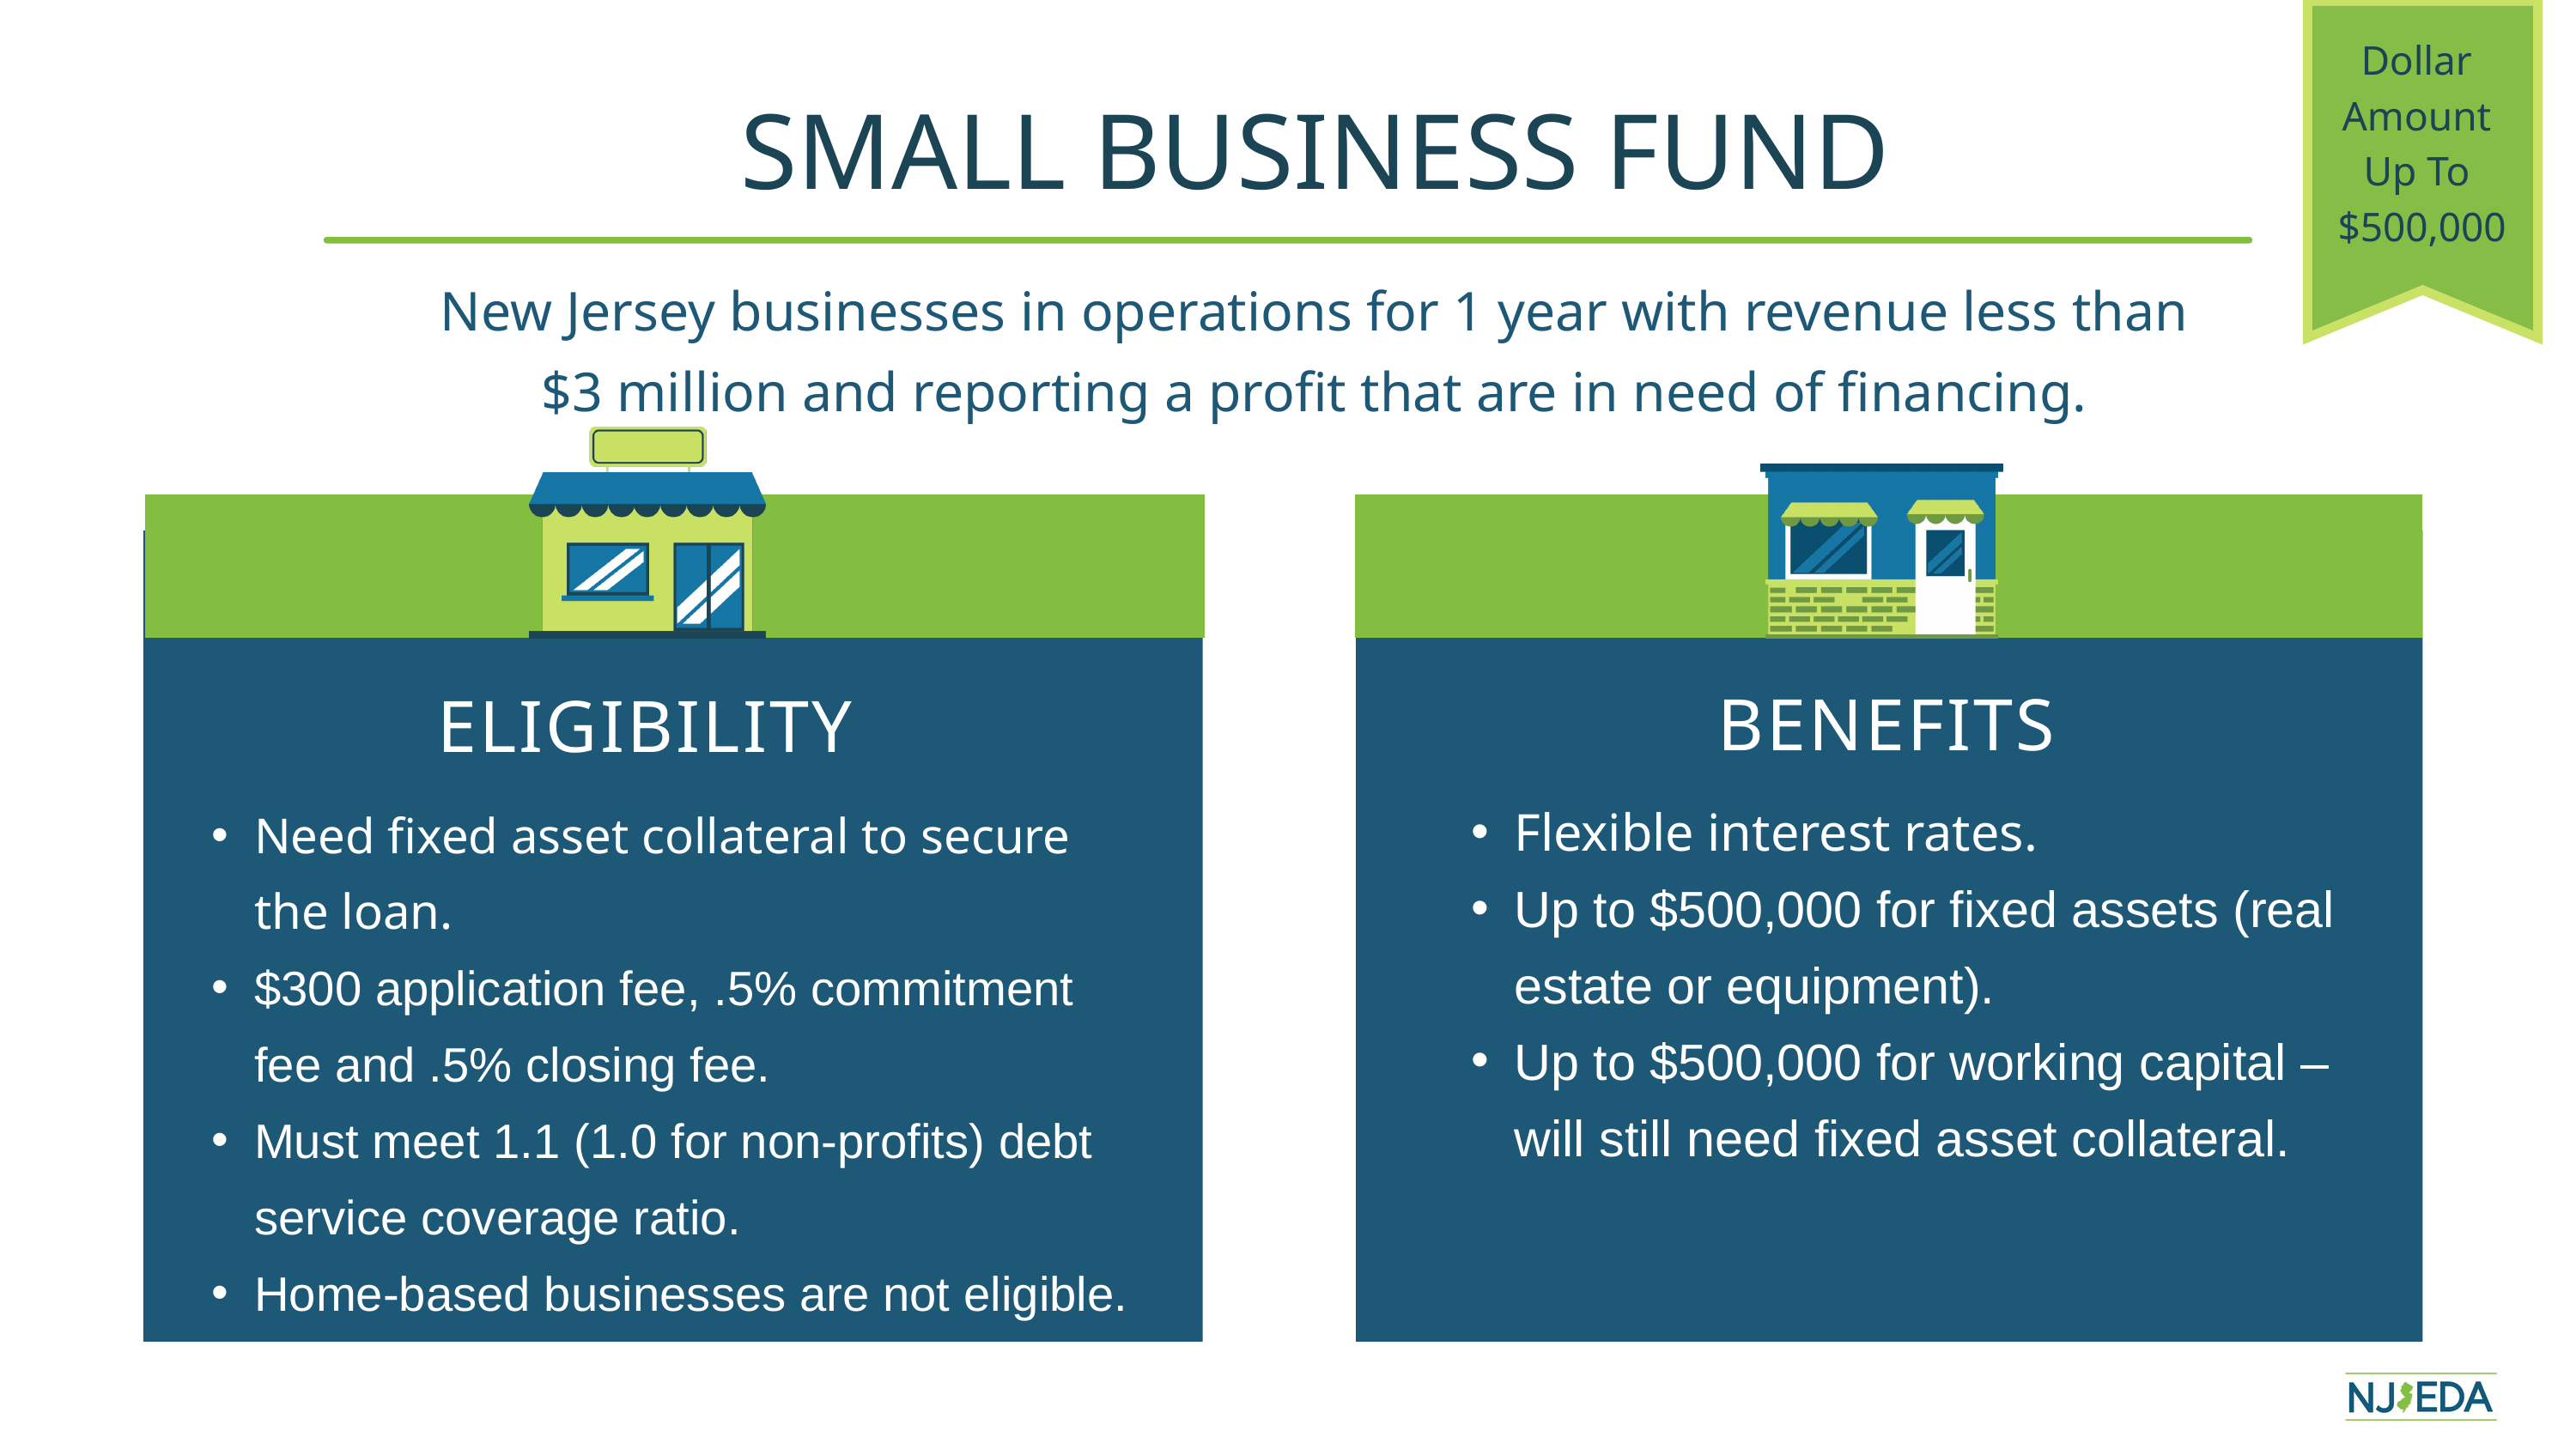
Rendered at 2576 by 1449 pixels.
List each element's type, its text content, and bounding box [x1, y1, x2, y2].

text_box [769, 494, 1205, 639]
picture [1760, 463, 2004, 639]
picture [2339, 1362, 2506, 1424]
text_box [1423, 672, 2355, 1167]
picture [528, 427, 766, 639]
text_box New Jersey businesses in operations for 1 year with revenue less than $3 million and reporting a profit that are in need of financing. [405, 261, 2225, 422]
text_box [2008, 494, 2423, 639]
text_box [162, 674, 1132, 1324]
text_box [144, 494, 524, 639]
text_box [1354, 494, 1756, 639]
text_box SMALL BUSINESS FUND [199, 75, 2298, 210]
text_box [1356, 644, 2423, 1342]
text_box [143, 644, 1203, 1342]
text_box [2302, 0, 2543, 345]
